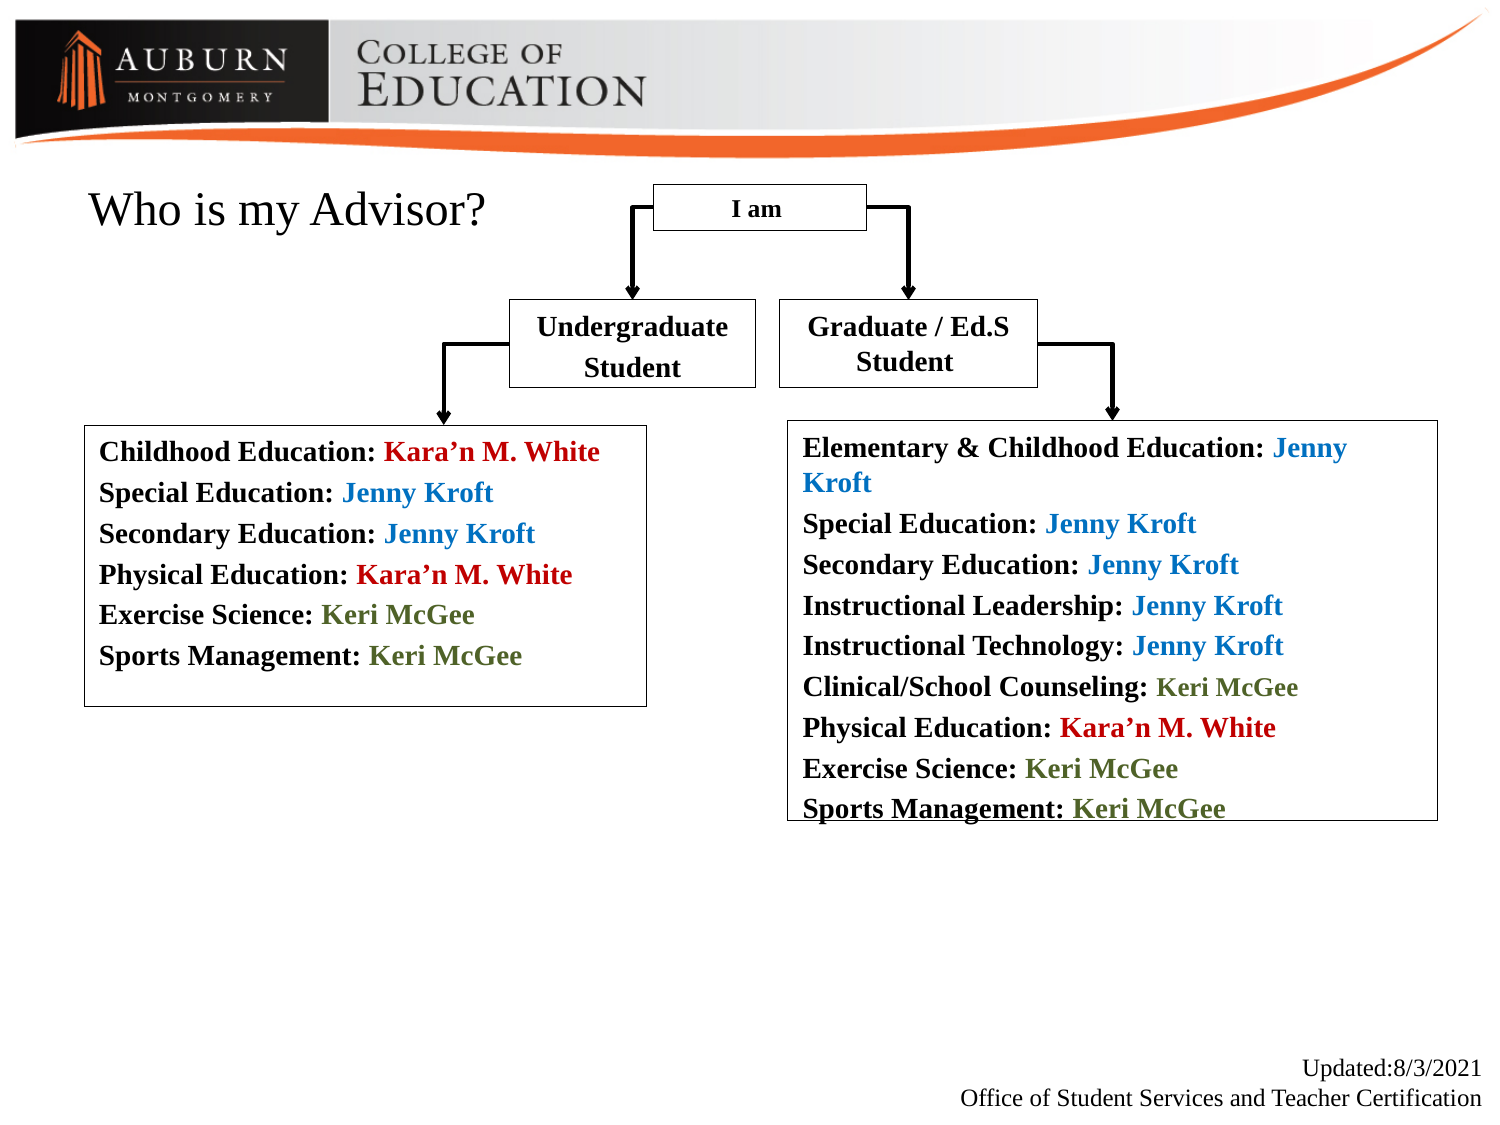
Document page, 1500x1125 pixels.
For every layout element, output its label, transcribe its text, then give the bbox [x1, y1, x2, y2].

text_box Childhood Education: Kara’n M. White Special Education: Jenny Kroft Secondary Education: Jenny Kroft Physical Education: Kara’n M. White Exercise Science: Keri McGee Sports Management: Keri McGee [84, 425, 647, 707]
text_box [866, 207, 909, 301]
subtitle I am [653, 187, 867, 231]
picture [0, 0, 1500, 180]
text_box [632, 207, 655, 301]
text_box Elementary & Childhood Education: Jenny Kroft Special Education: Jenny Kroft Secondary Education: Jenny Kroft Instructional Leadership: Jenny Kroft Instructional Technology: Jenny Kroft Clinical/School Counseling: Keri McGee Physical Education: Kara’n M. White Exercise Science: Keri McGee Sports Management: Keri McGee [787, 420, 1438, 821]
text_box Updated:8/3/2021 Office of Student Services and Teacher Certification [882, 1037, 1498, 1125]
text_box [443, 343, 510, 426]
title Who is my Advisor? [37, 187, 538, 263]
text_box Graduate / Ed.S Student [779, 299, 1038, 388]
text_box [1037, 343, 1113, 422]
text_box Undergraduate Student [509, 299, 756, 388]
